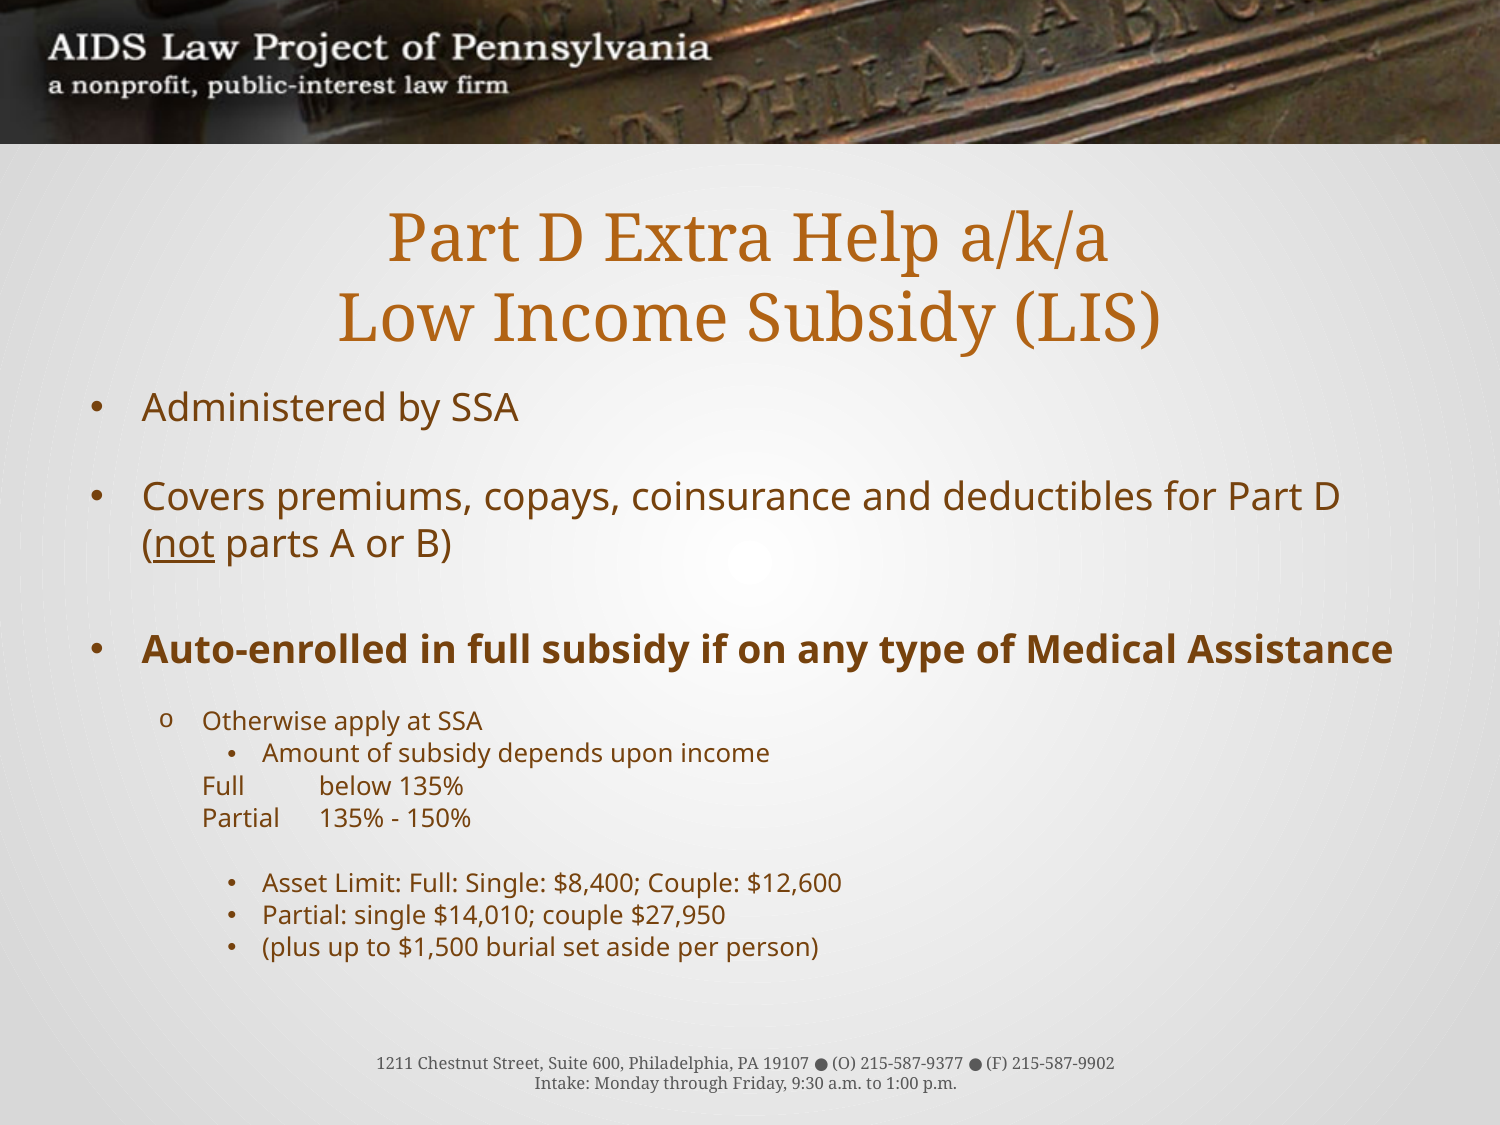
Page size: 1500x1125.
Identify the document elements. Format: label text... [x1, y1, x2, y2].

title Part D Extra Help a/k/a Low Income Subsidy (LIS) [75, 146, 1425, 363]
list Administered by SSA Covers premiums, copays, coinsurance and deductibles for Part D (not parts A or B) Auto-enrolled in full subsidy if on any type of Medical Assistance Otherwise apply at SSA Amount of subsidy depends upon income Full below 135% Partial 135% - 150% Asset Limit: Full: Single: $8,400; Couple: $12,600 Partial: single $14,010; couple $27,950 (plus up to $1,500 burial set aside per person) [75, 375, 1425, 1005]
footer 1211 Chestnut Street, Suite 600, Philadelphia, PA 19107 ● (O) 215-587-9377 ● (F) 215-587-9902 Intake: Monday through Friday, 9:30 a.m. to 1:00 p.m. [75, 1042, 1425, 1103]
picture [0, 0, 1500, 144]
